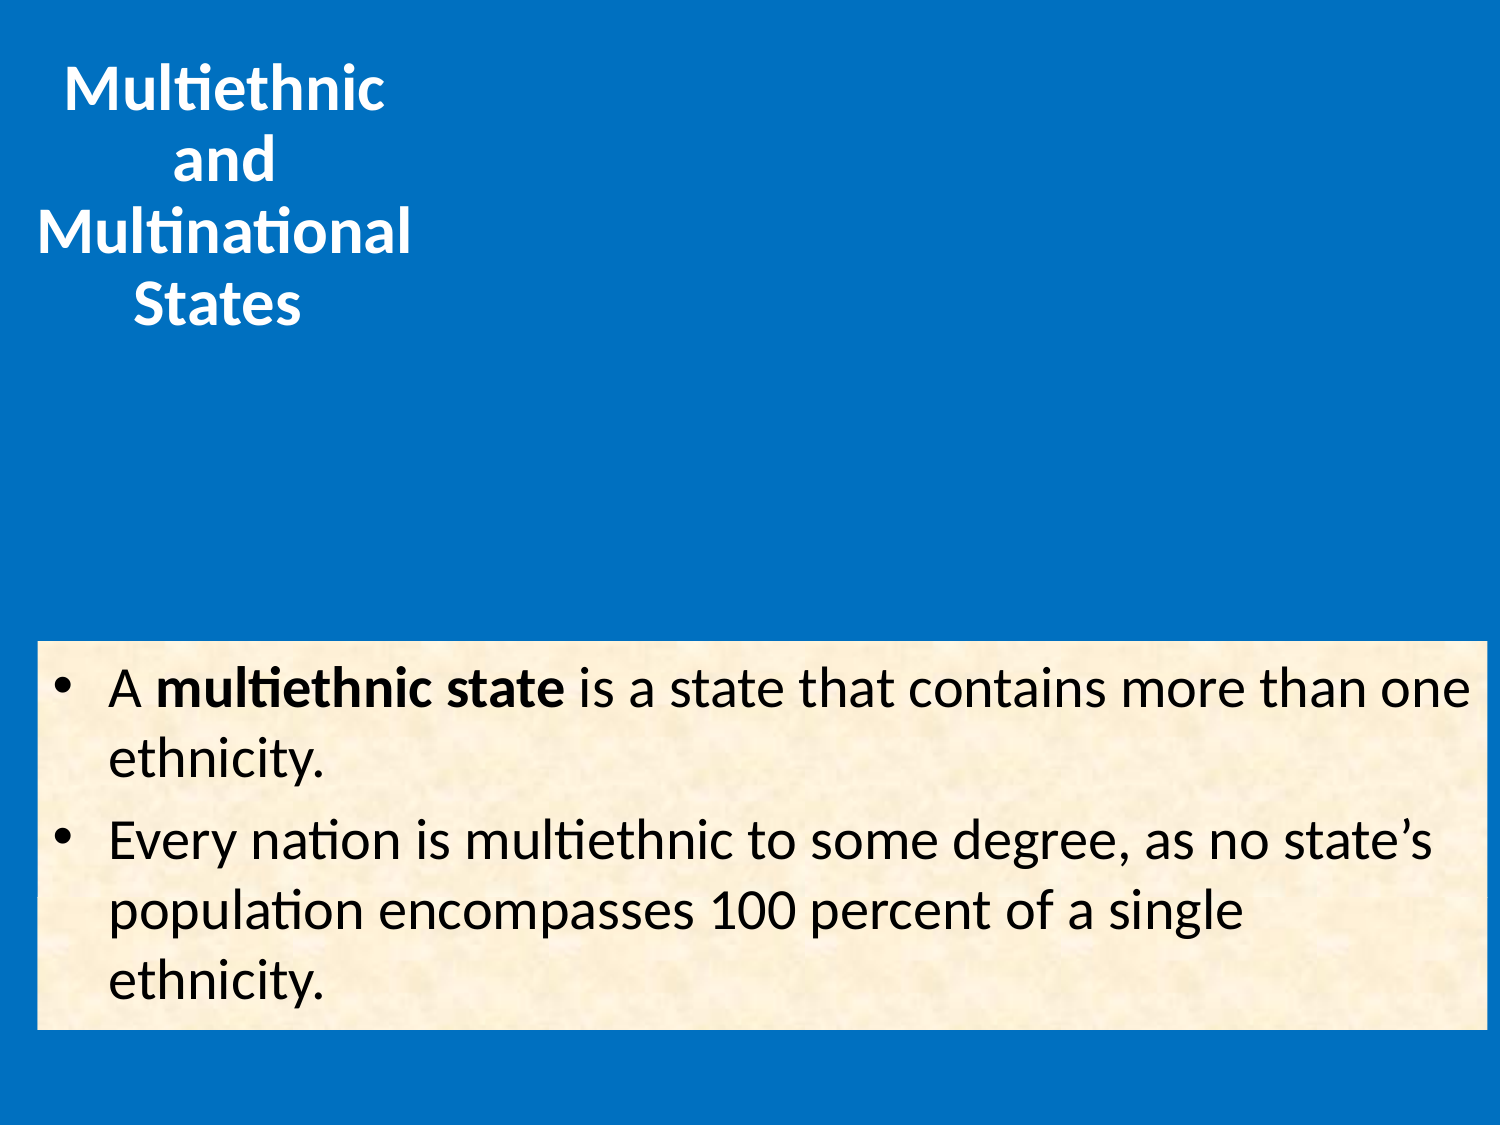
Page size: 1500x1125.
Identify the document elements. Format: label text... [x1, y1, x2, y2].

text_box Multiethnic and Multinational States [0, 45, 450, 375]
list A multiethnic state is a state that contains more than one ethnicity. Every nation is multiethnic to some degree, as no state’s population encompasses 100 percent of a single ethnicity. [37, 641, 1488, 1030]
